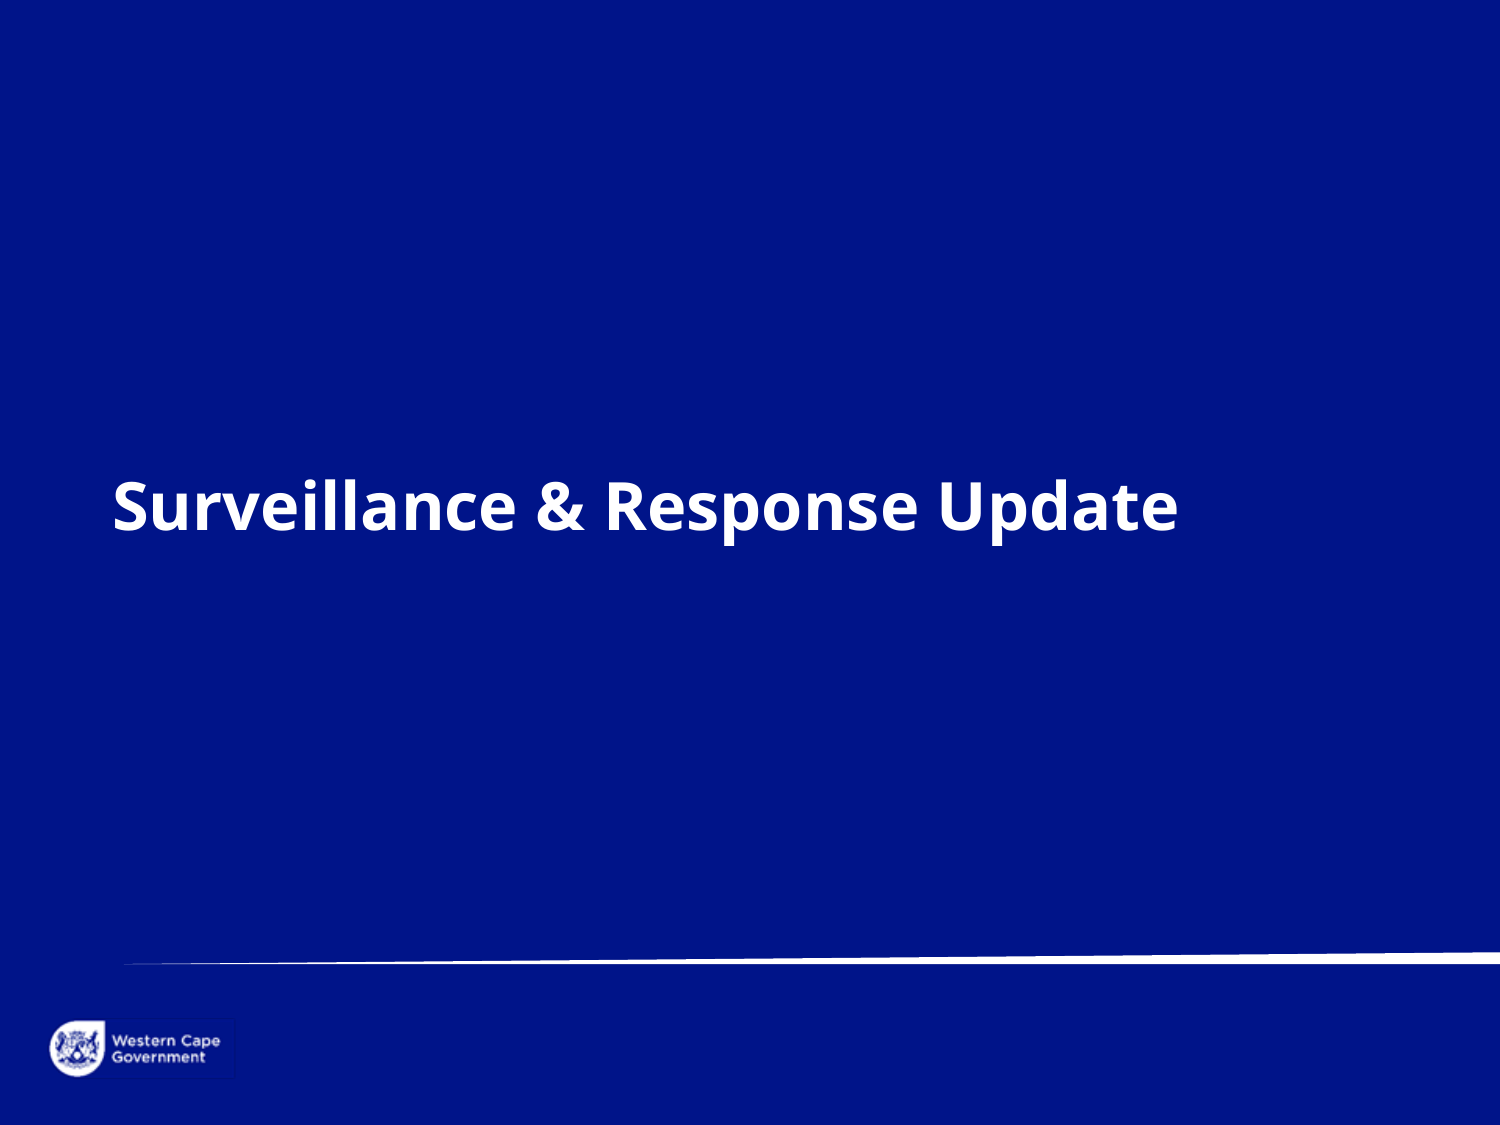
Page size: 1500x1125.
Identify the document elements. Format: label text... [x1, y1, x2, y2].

list Surveillance & Response Update [100, 385, 1459, 622]
picture [29, 1000, 254, 1098]
